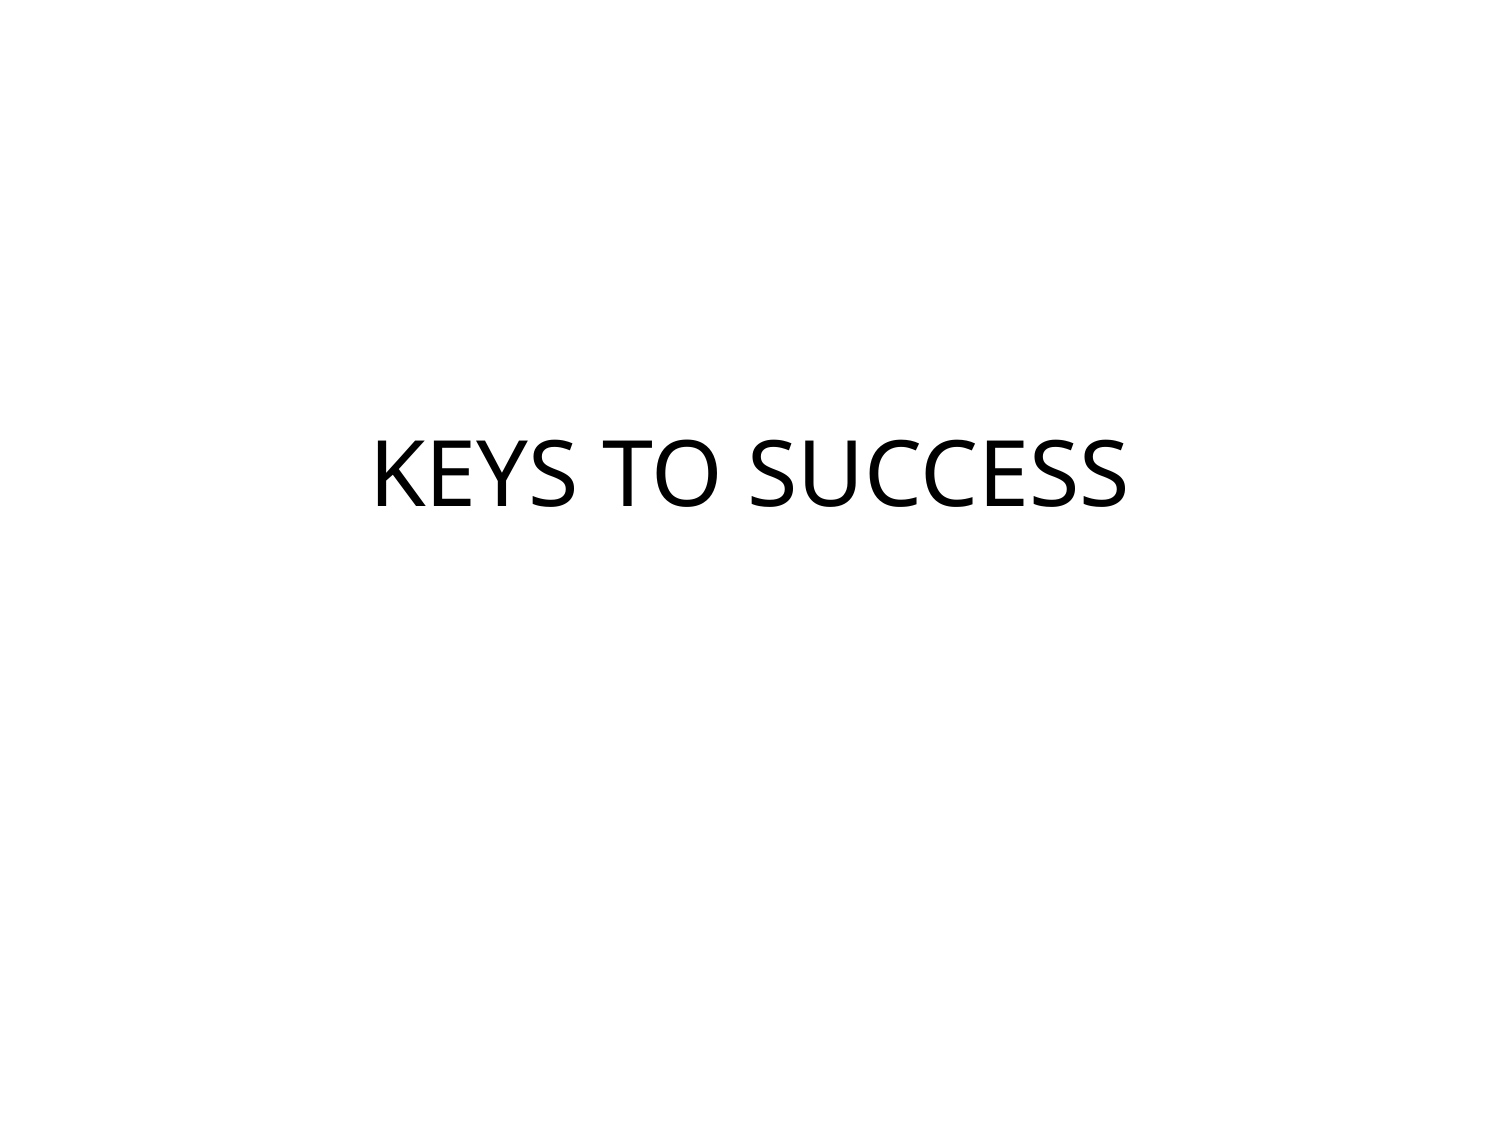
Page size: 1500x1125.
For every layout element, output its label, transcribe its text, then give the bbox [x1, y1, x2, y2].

title KEYS TO SUCCESS [112, 349, 1388, 591]
